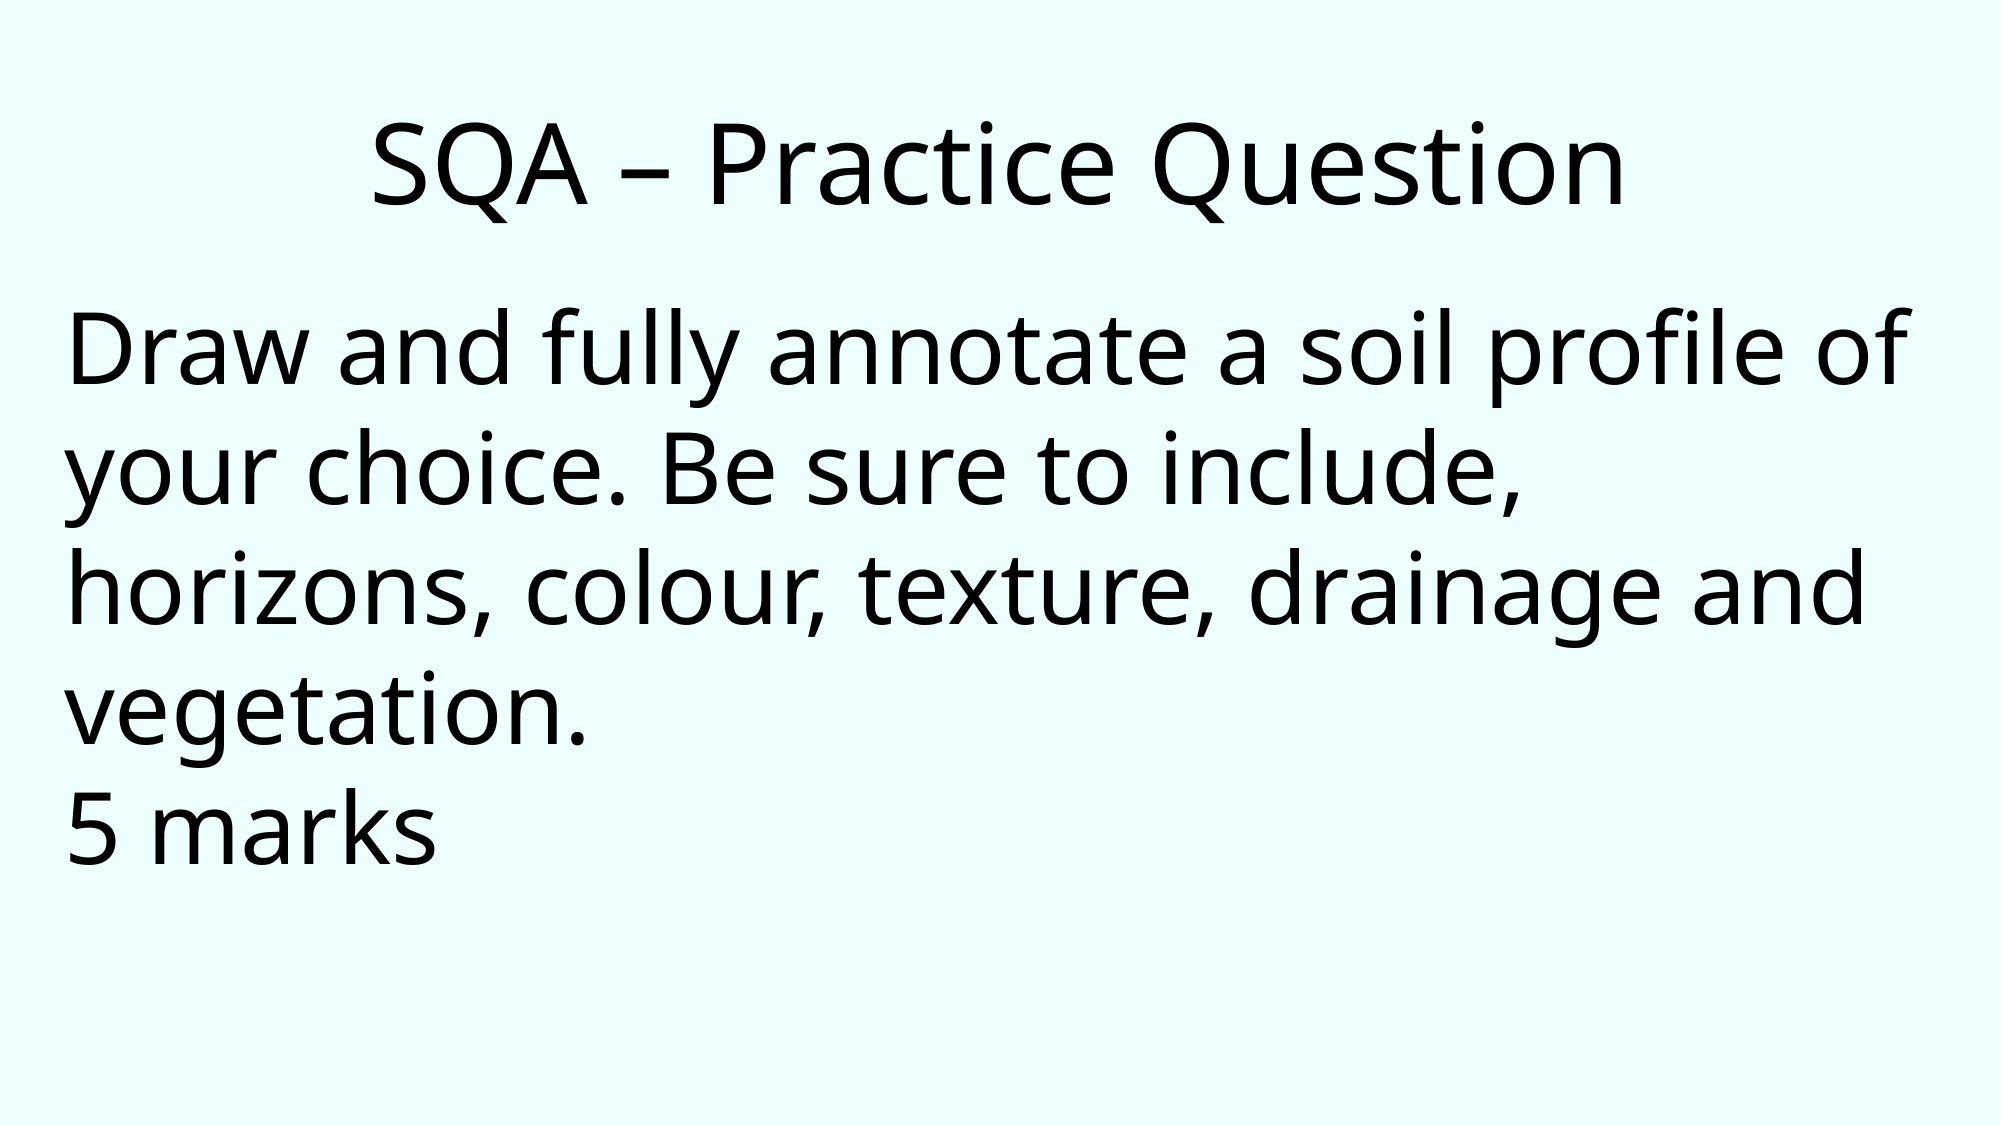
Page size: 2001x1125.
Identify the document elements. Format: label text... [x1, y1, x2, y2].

text_box Draw and fully annotate a soil profile of your choice. Be sure to include, horizons, colour, texture, drainage and vegetation. 5 marks [49, 277, 1941, 892]
title SQA – Practice Question [137, 59, 1863, 277]
